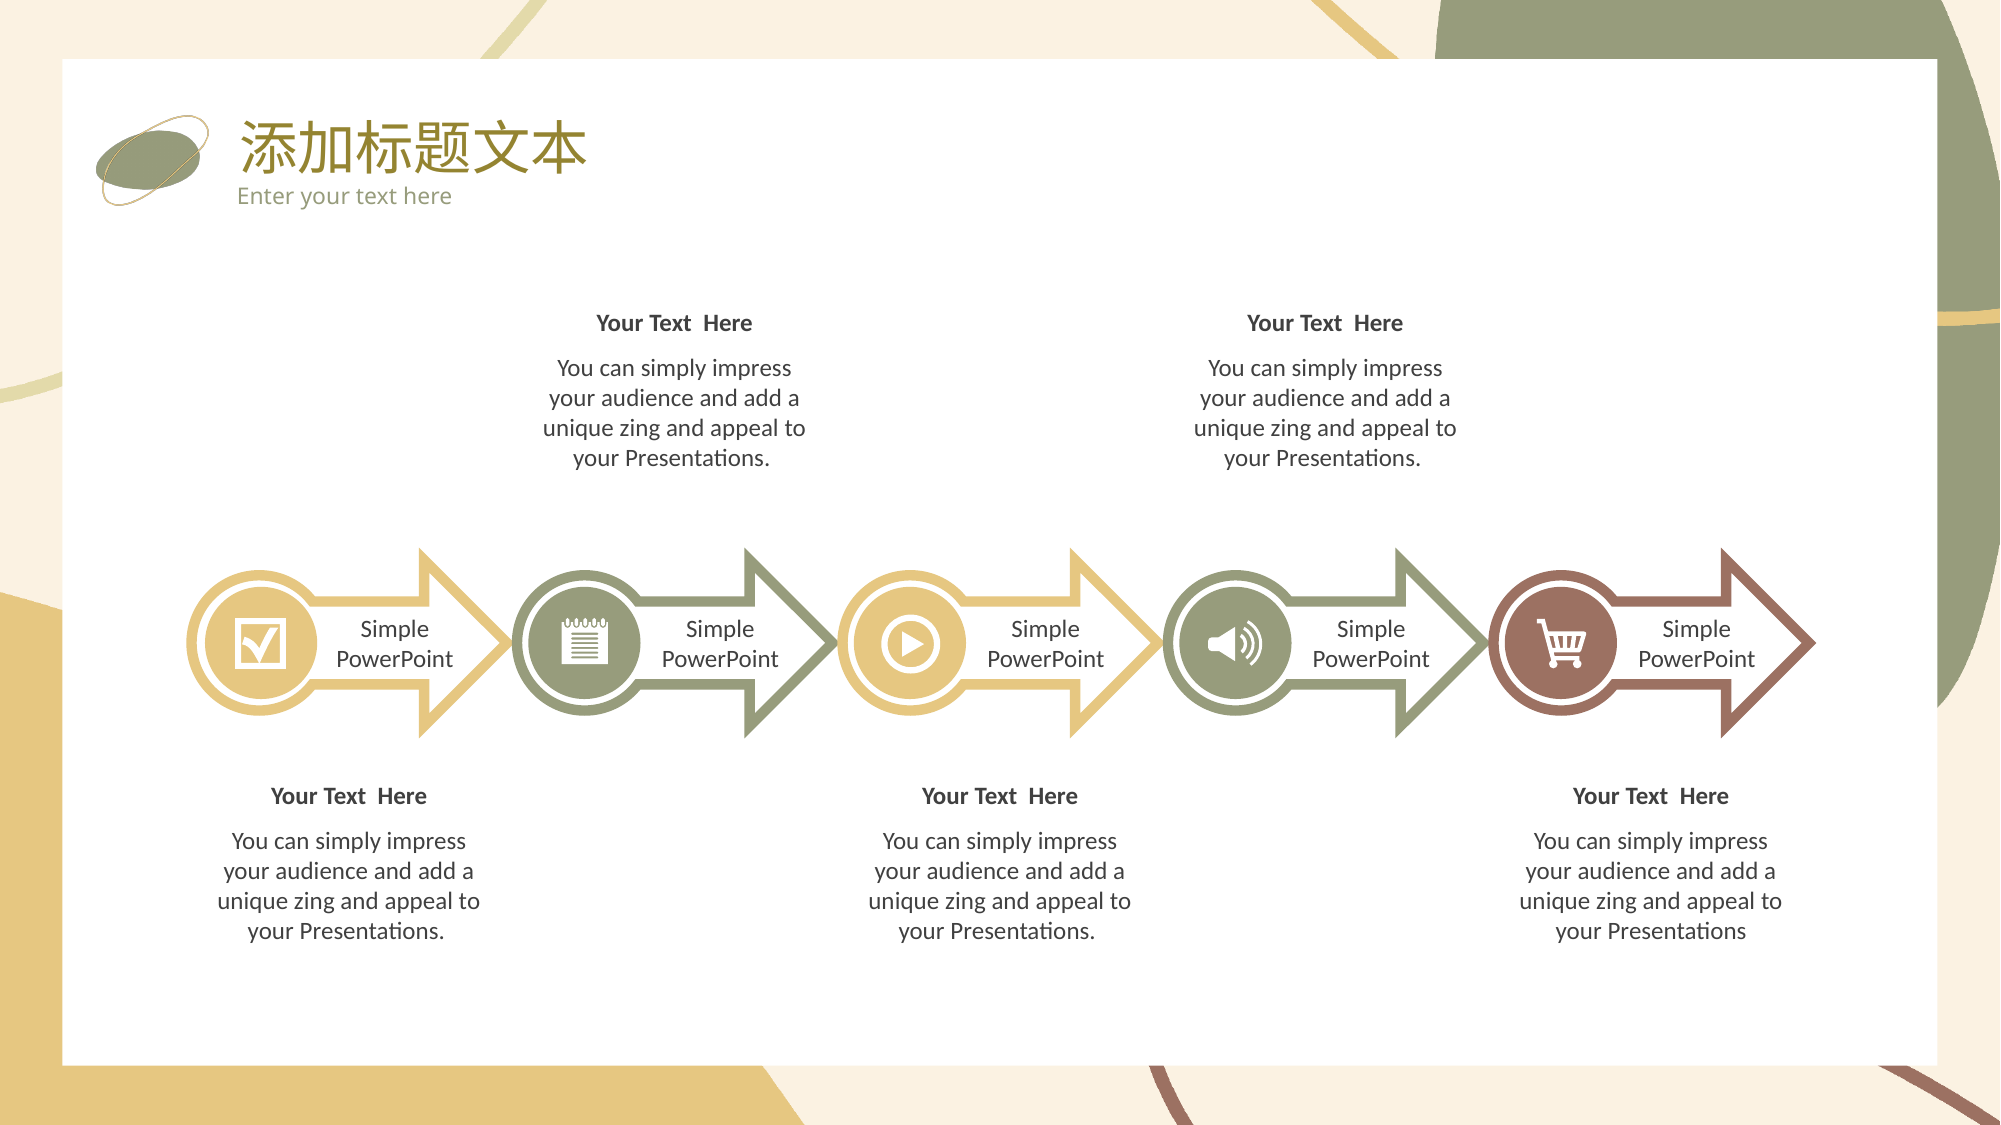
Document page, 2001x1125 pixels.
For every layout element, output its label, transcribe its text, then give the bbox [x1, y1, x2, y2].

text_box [525, 298, 824, 511]
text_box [97, 103, 200, 218]
text_box Enter your text here [222, 174, 755, 217]
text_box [842, 560, 1159, 726]
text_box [1167, 560, 1484, 726]
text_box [516, 560, 833, 726]
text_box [199, 772, 499, 985]
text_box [850, 772, 1150, 985]
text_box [191, 560, 508, 726]
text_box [1176, 298, 1475, 511]
picture [0, 0, 2000, 1125]
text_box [1501, 772, 1801, 985]
text_box 添加标题文本 [224, 103, 604, 174]
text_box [1493, 560, 1810, 726]
